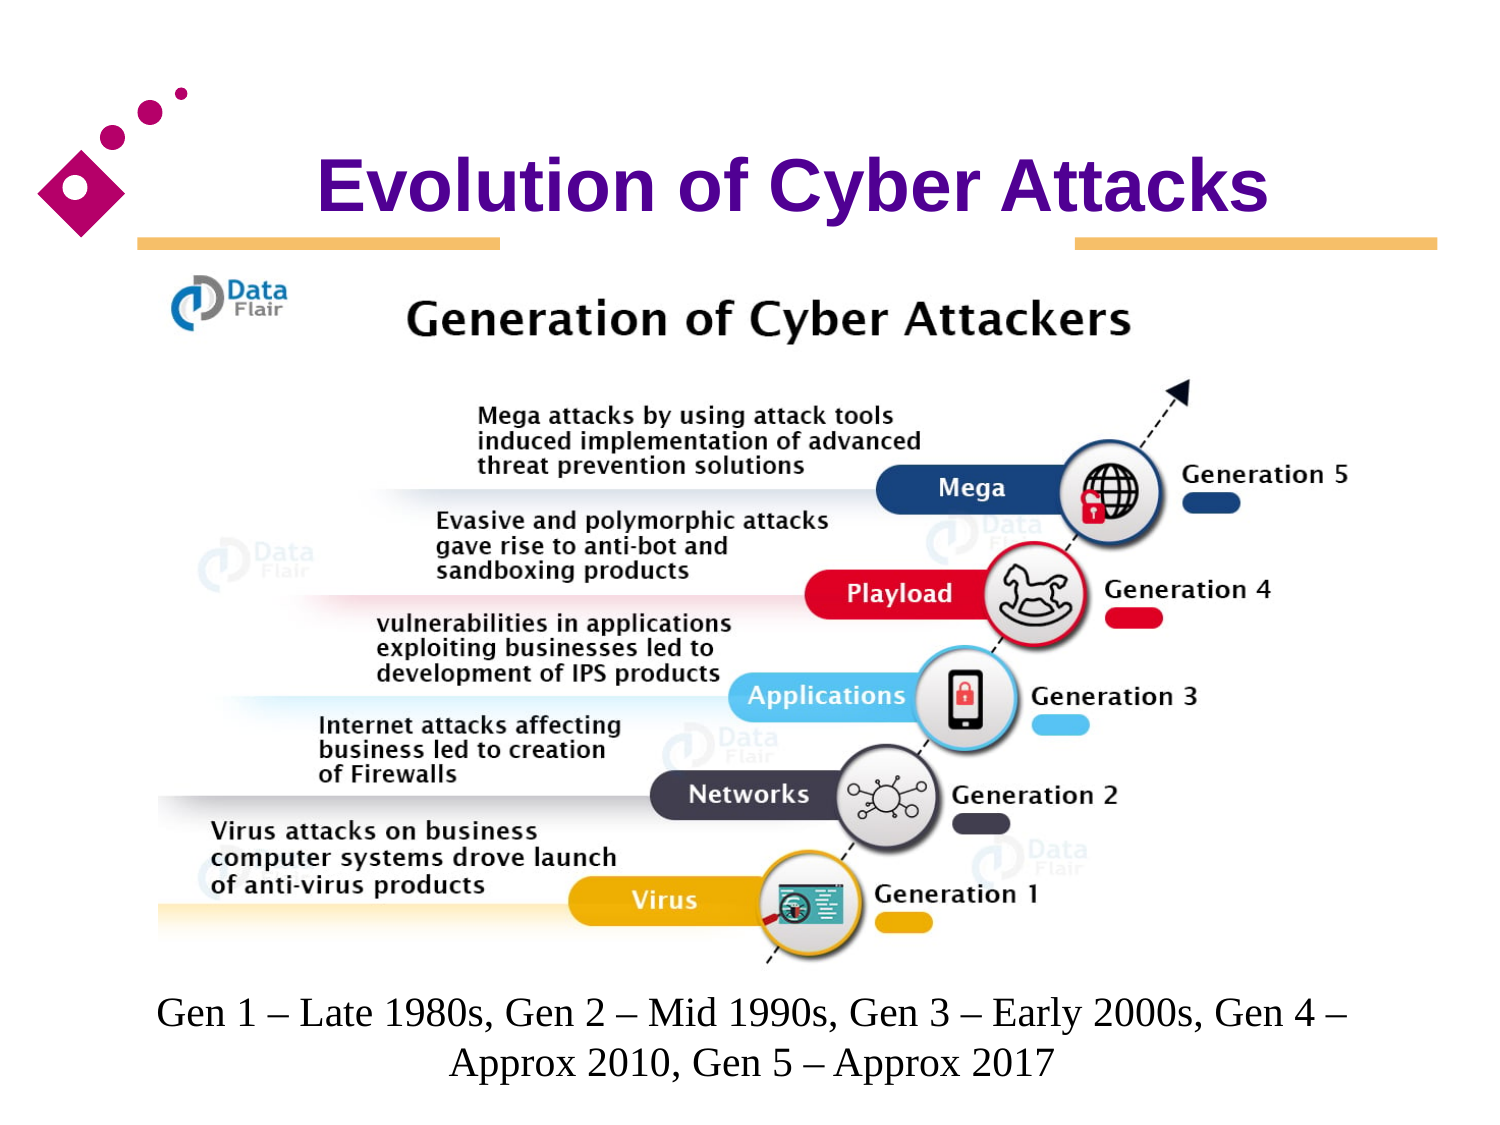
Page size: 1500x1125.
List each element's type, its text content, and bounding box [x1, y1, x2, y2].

title Evolution of Cyber Attacks [124, 99, 1463, 263]
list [157, 262, 1380, 976]
text_box Gen 1 – Late 1980s, Gen 2 – Mid 1990s, Gen 3 – Early 2000s, Gen 4 – Approx 2010, Gen 5 – Approx 2017 [124, 977, 1380, 1093]
